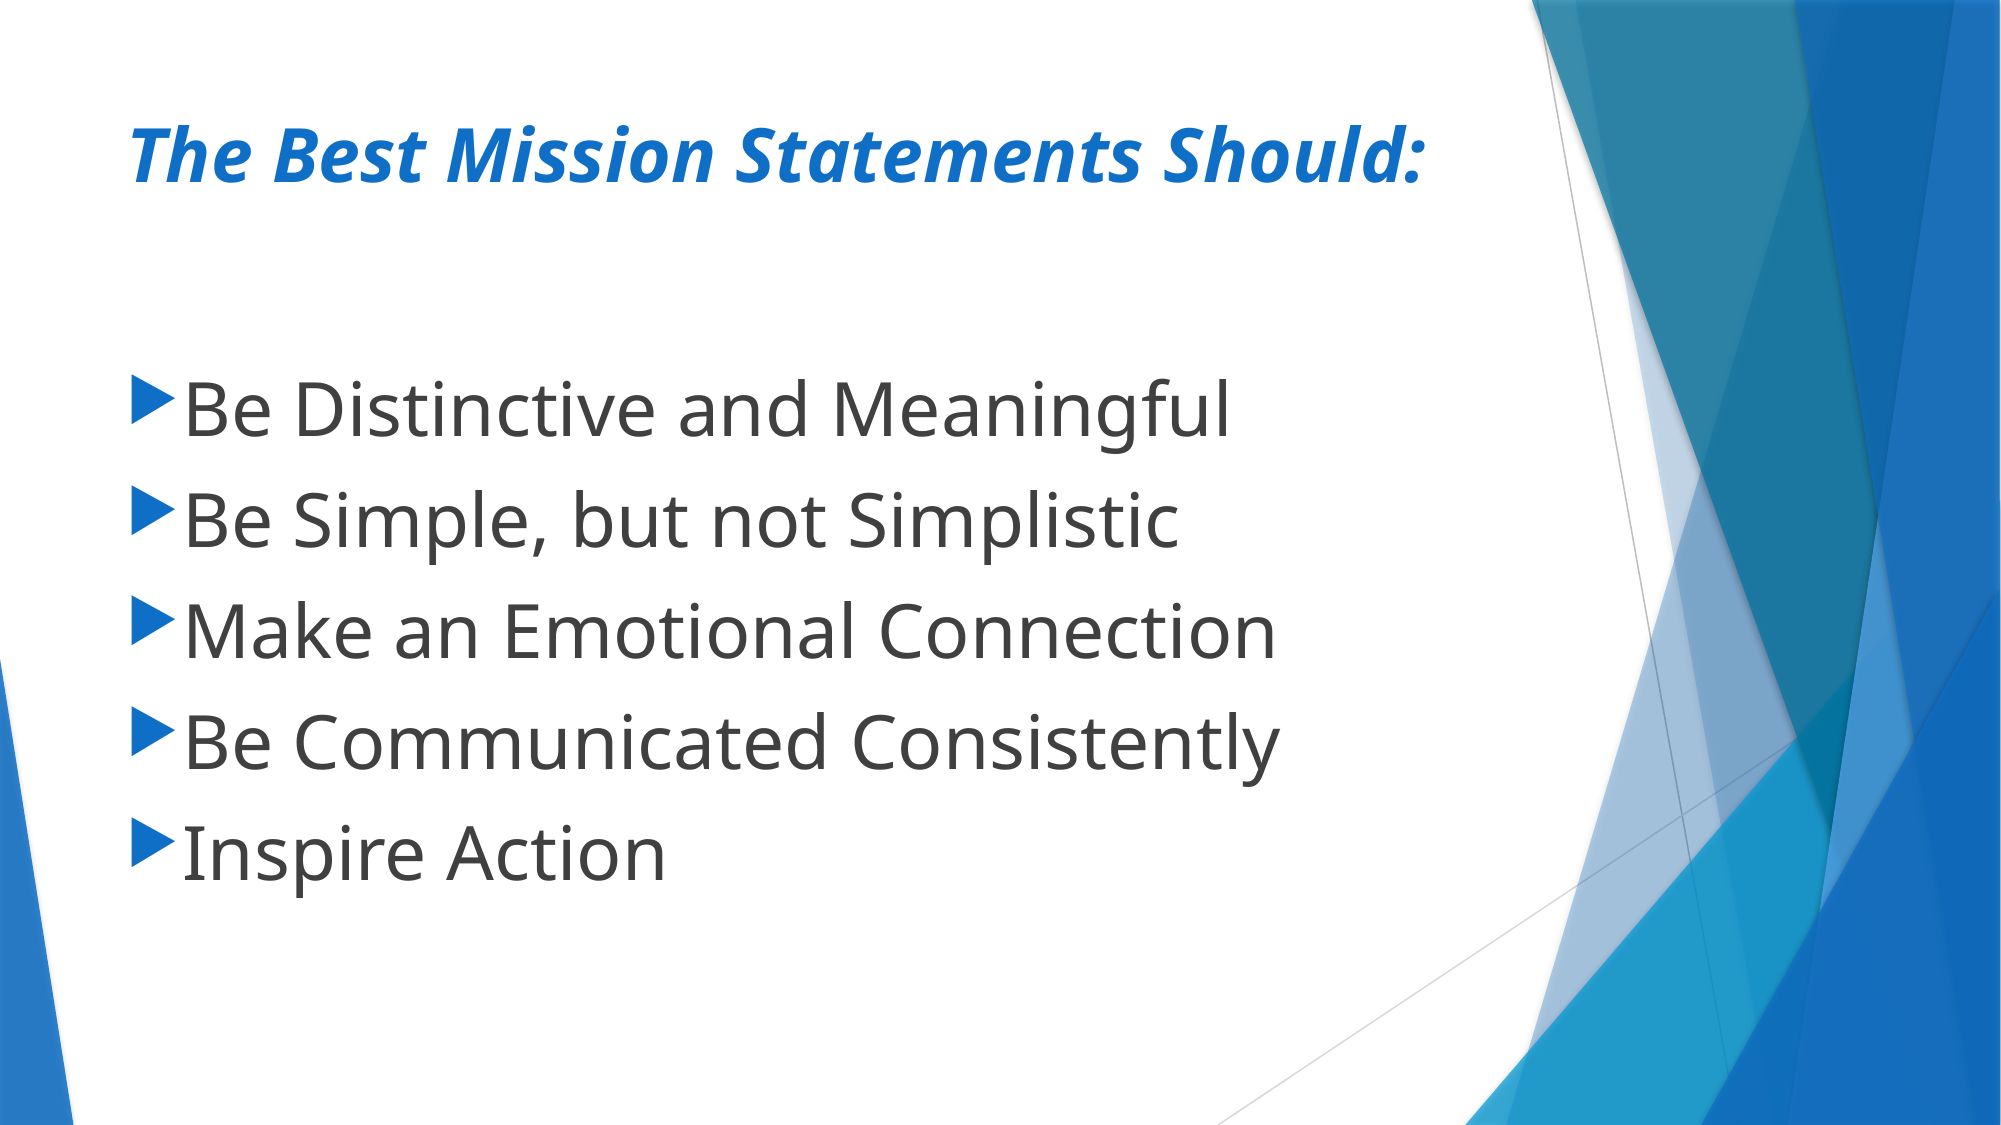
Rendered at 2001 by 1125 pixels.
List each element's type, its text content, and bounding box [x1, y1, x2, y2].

list Be Distinctive and Meaningful Be Simple, but not Simplistic Make an Emotional Connection Be Communicated Consistently Inspire Action [111, 354, 1522, 992]
title The Best Mission Statements Should: [111, 99, 1522, 317]
